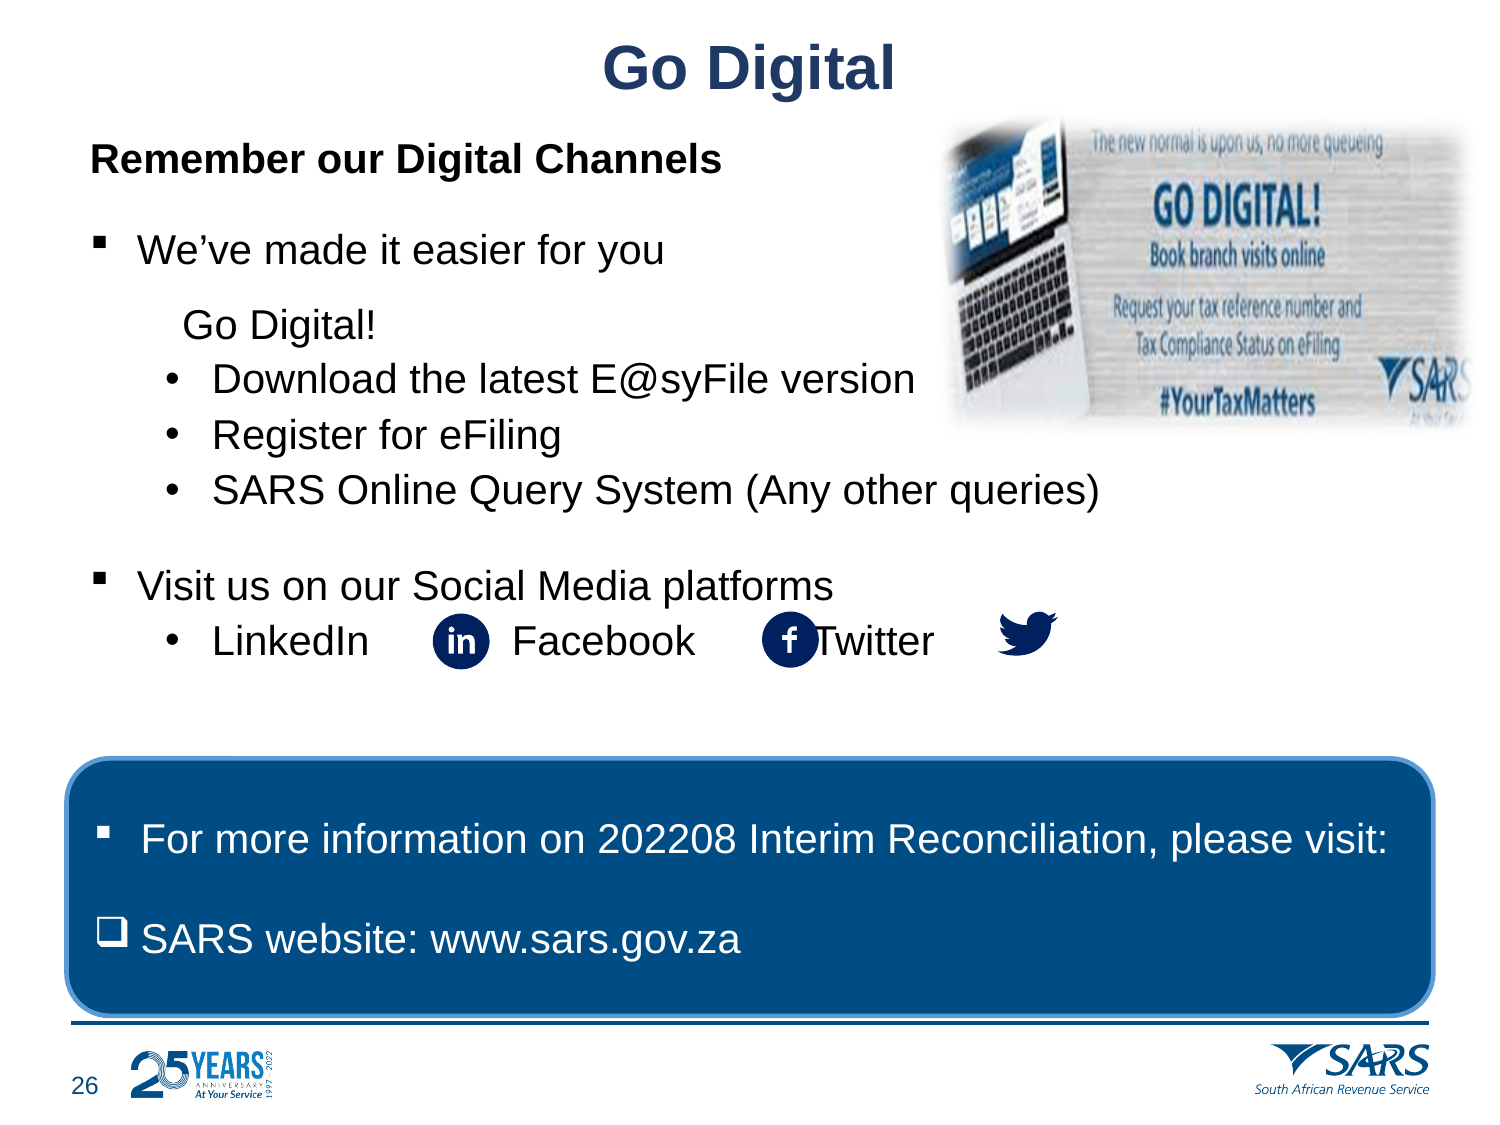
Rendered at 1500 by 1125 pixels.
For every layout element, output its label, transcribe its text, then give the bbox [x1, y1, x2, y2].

text_box Remember our Digital Channels [75, 124, 791, 190]
list We’ve made it easier for you Go Digital! Download the latest E@syFile version Register for eFiling SARS Online Query System (Any other queries) Visit us on our Social Media platforms LinkedIn Facebook Twitter [75, 190, 1418, 731]
picture [933, 109, 1483, 445]
slide_number 25 [56, 1054, 126, 1115]
text_box [762, 611, 819, 668]
text_box For more information on 202208 Interim Reconciliation, please visit: SARS website: www.sars.gov.za [65, 757, 1435, 1017]
text_box [432, 613, 490, 670]
text_box [997, 611, 1059, 656]
picture [131, 1051, 272, 1098]
title Go Digital [75, 28, 1425, 116]
